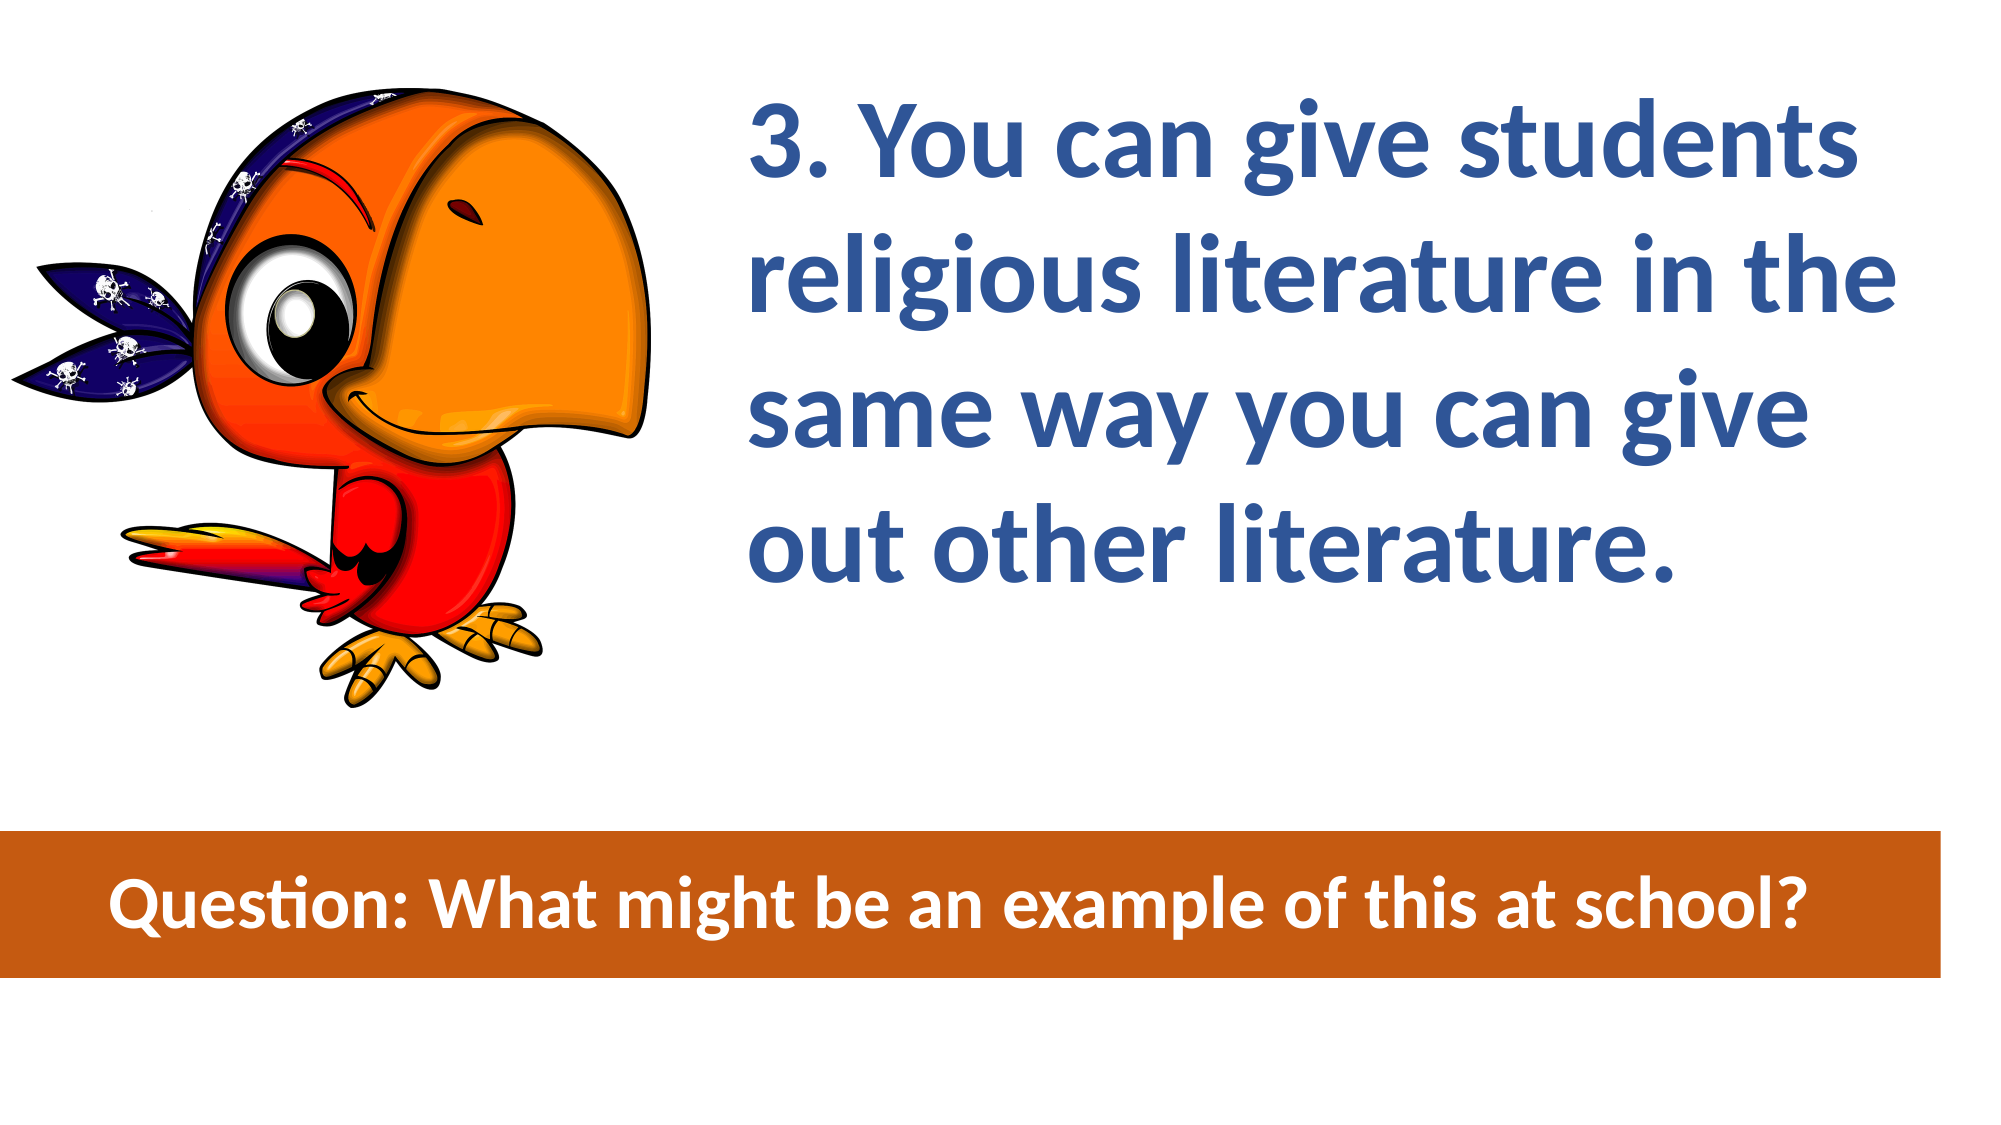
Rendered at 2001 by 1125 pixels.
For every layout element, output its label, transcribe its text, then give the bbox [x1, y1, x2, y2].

picture [11, 88, 651, 708]
text_box 3. You can give students religious literature in the same way you can give out other literature. [731, 58, 1989, 613]
text_box [0, 830, 1942, 979]
text_box Question: What might be an example of this at school? [93, 846, 1970, 952]
